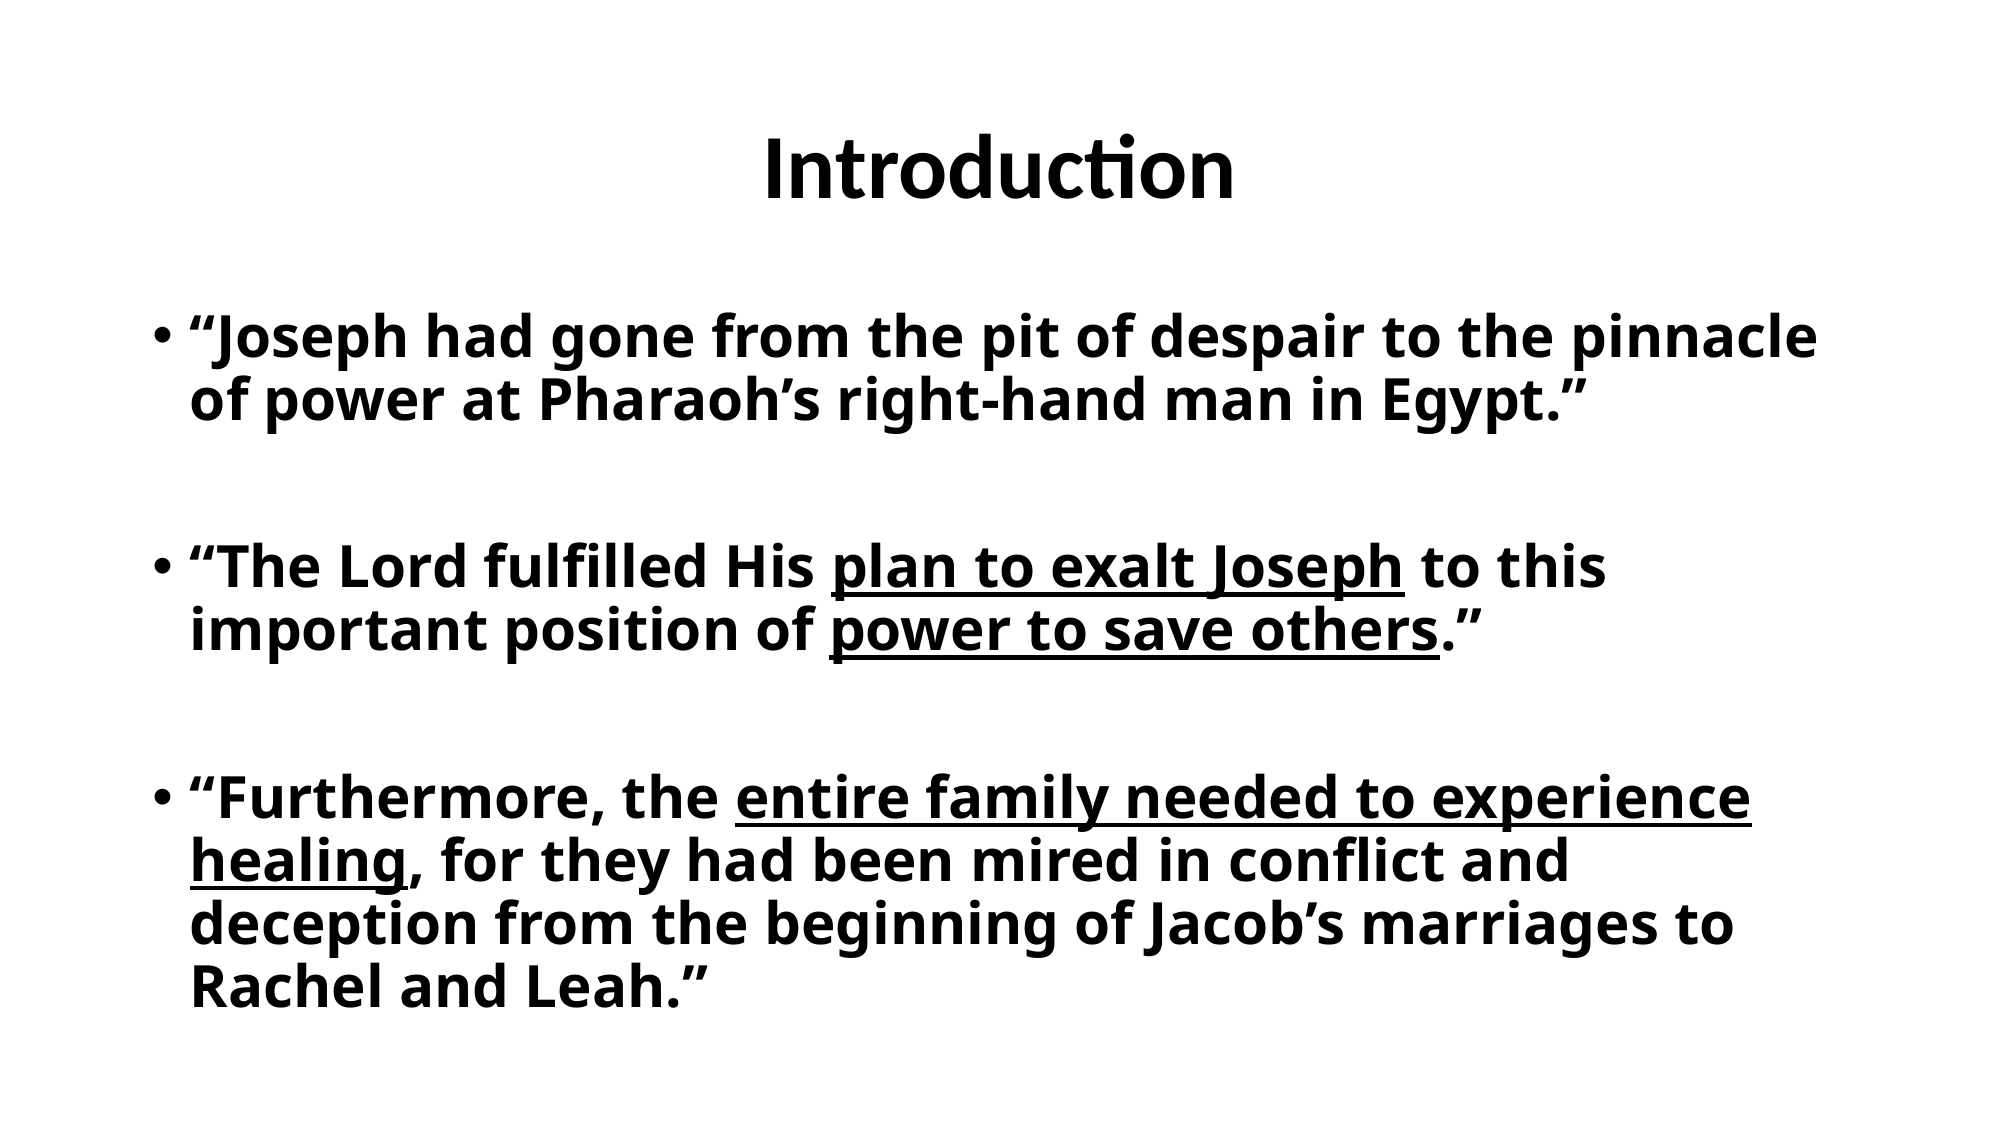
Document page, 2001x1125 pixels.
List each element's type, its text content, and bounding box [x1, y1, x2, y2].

list “Joseph had gone from the pit of despair to the pinnacle of power at Pharaoh’s right-hand man in Egypt.” “The Lord fulfilled His plan to exalt Joseph to this important position of power to save others.” “Furthermore, the entire family needed to experience healing, for they had been mired in conflict and deception from the beginning of Jacob’s marriages to Rachel and Leah.” [137, 299, 1863, 1014]
title Introduction [137, 59, 1863, 278]
